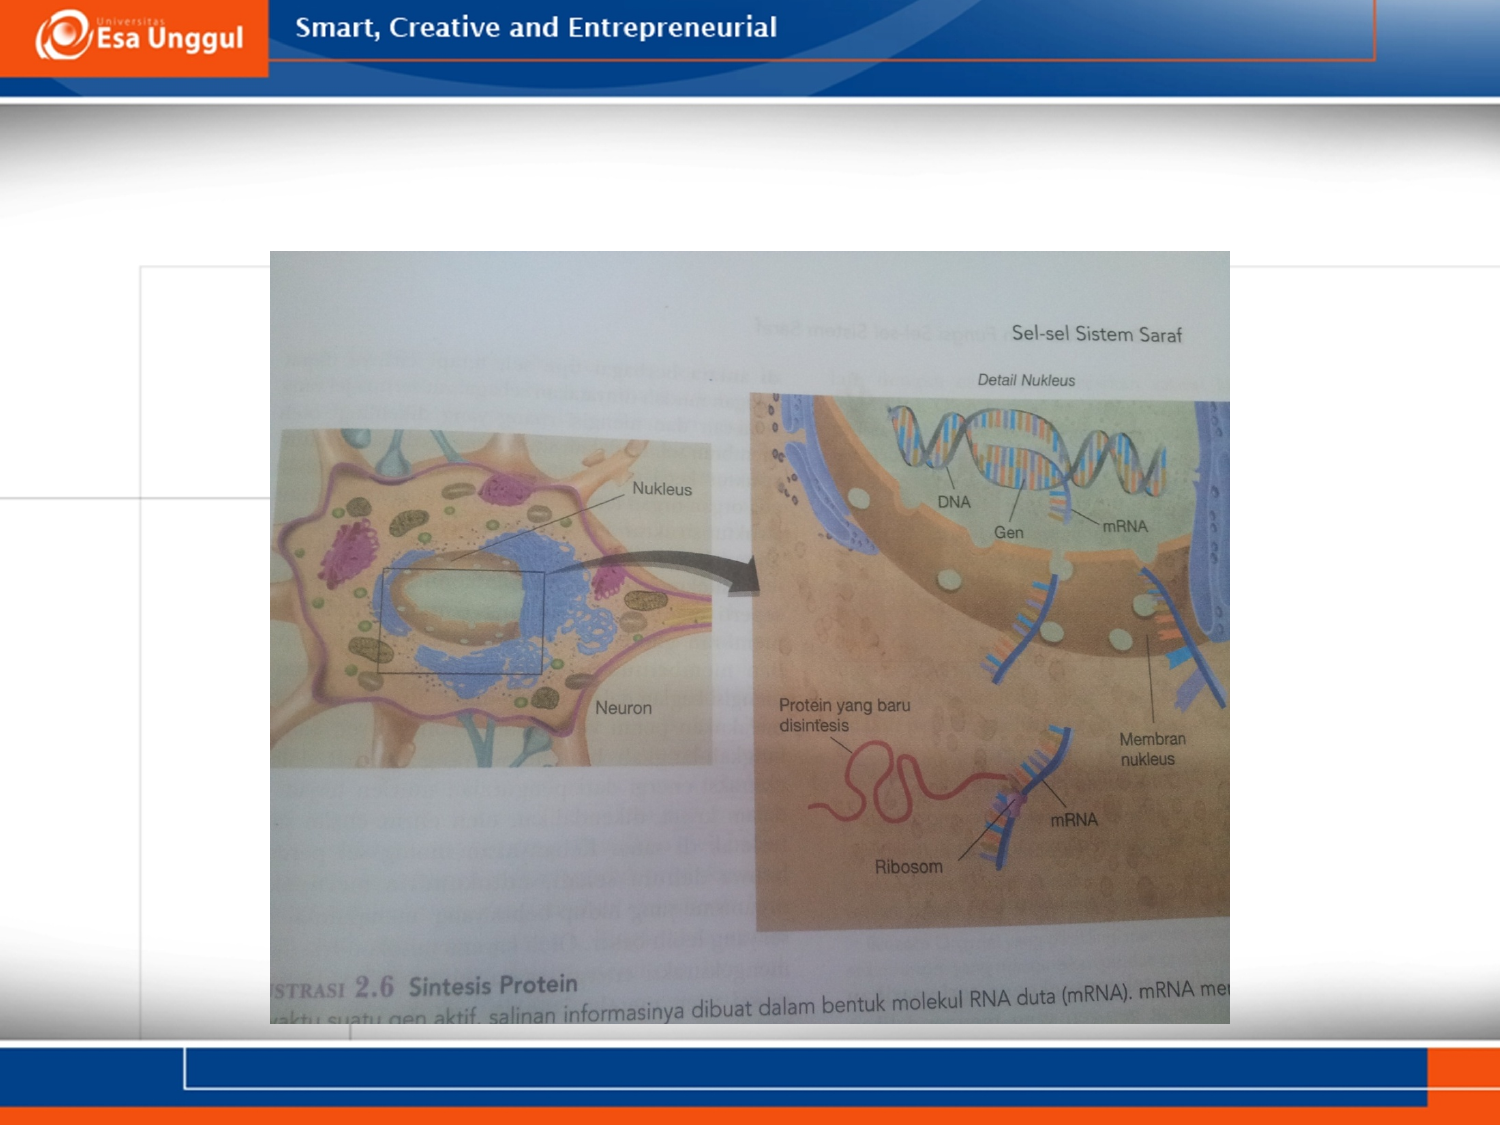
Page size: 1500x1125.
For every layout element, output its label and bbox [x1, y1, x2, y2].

picture [0, 0, 1500, 1125]
list [269, 251, 1231, 1025]
